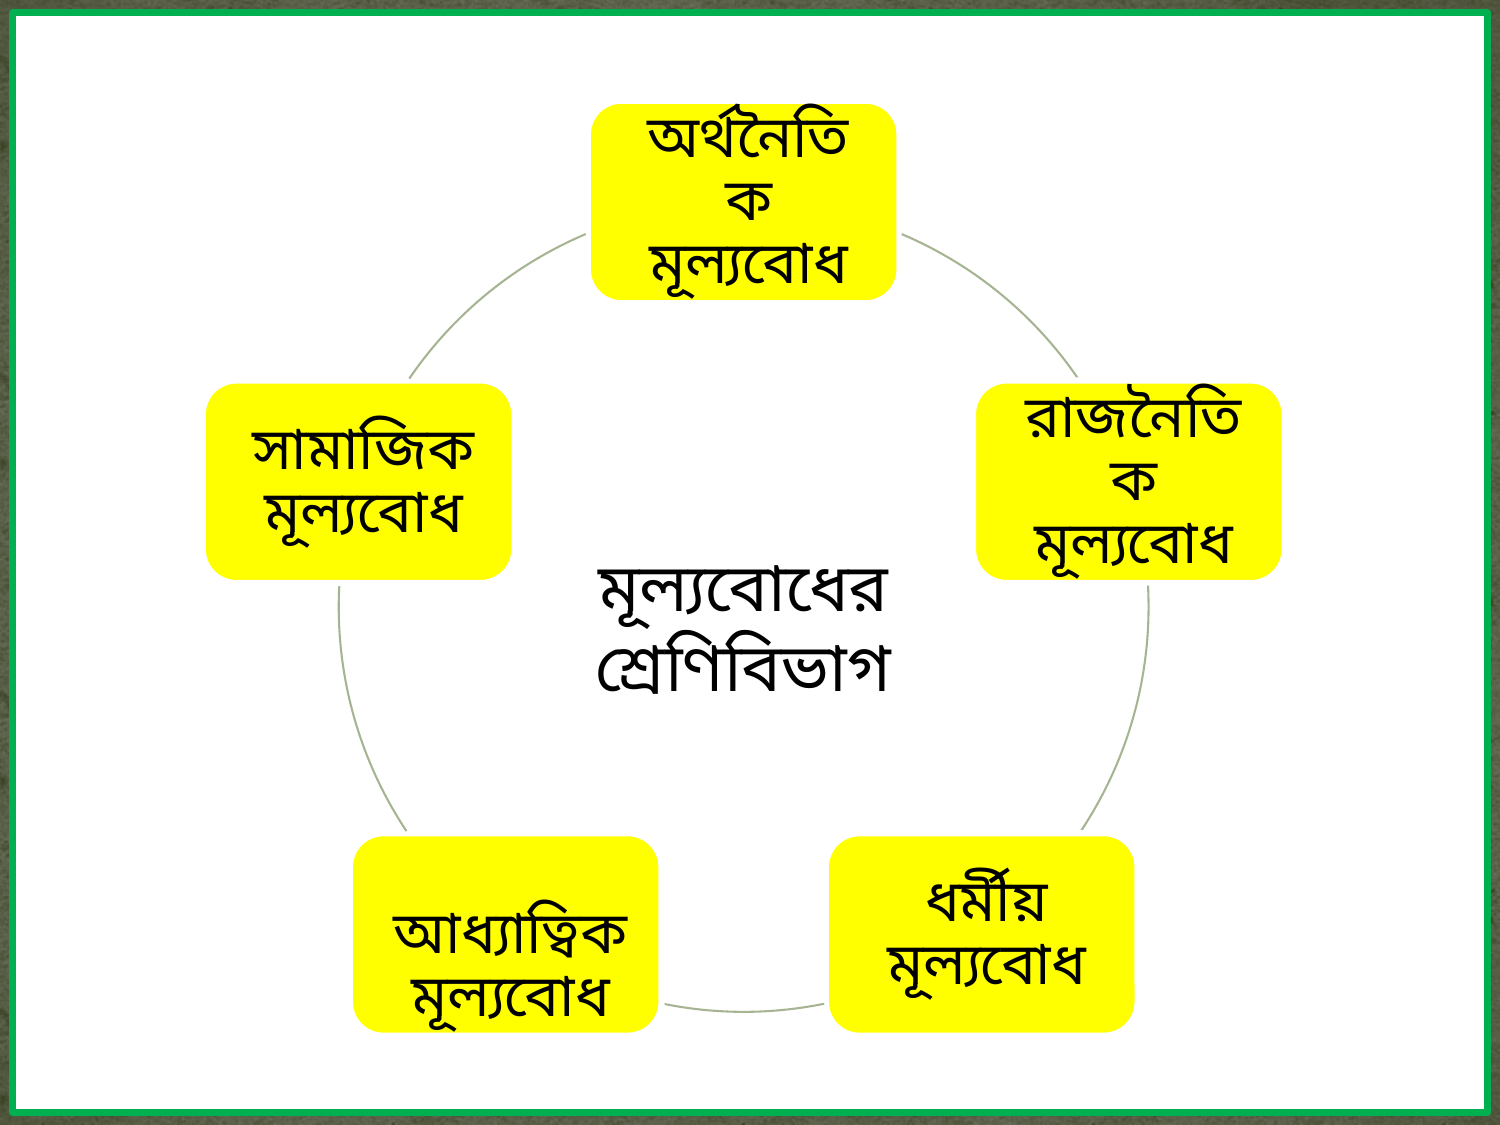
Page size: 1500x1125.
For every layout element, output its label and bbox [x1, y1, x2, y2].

text_box [89, 101, 1400, 1050]
text_box [9, 9, 1491, 1116]
